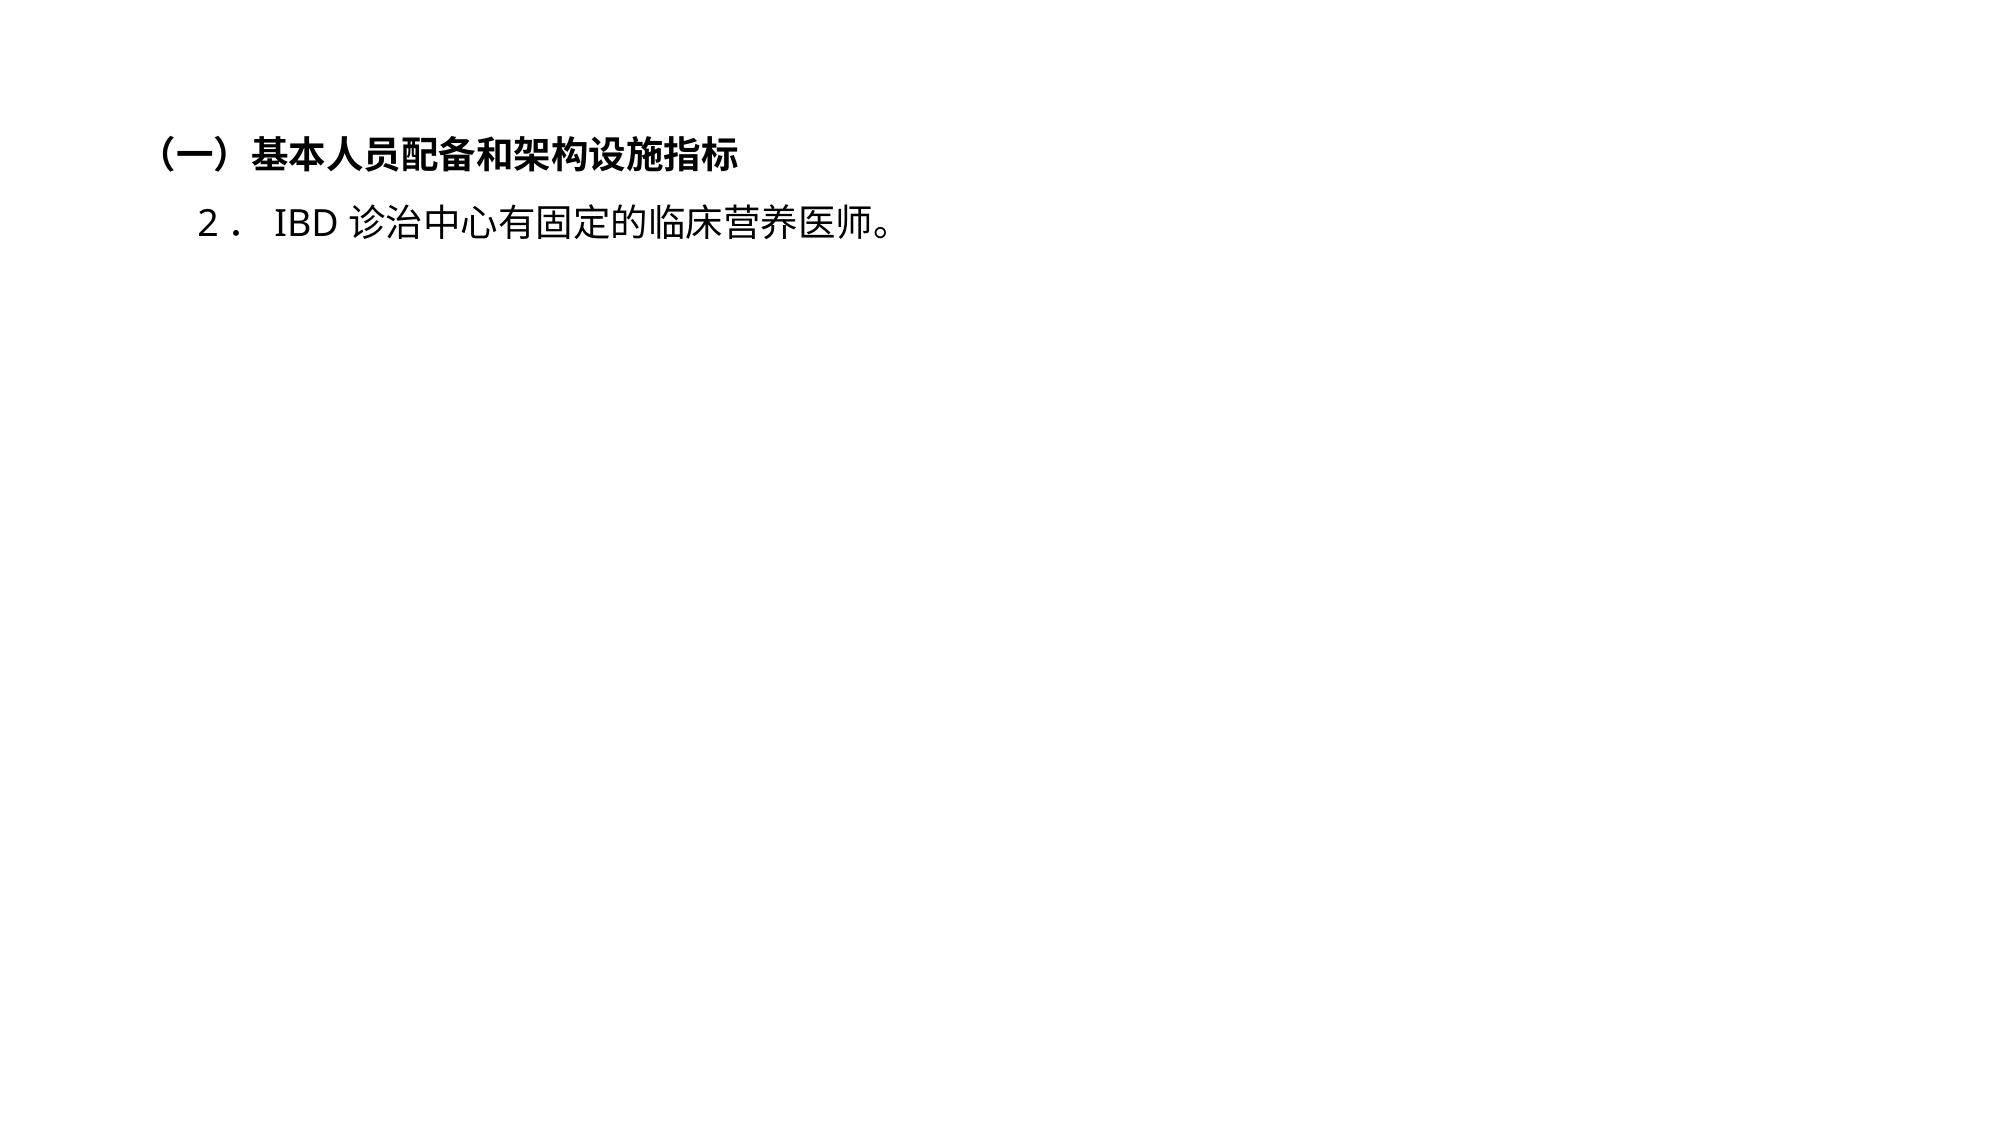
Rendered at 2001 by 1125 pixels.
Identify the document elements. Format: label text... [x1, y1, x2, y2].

text_box （一）基本人员配备和架构设施指标 2．IBD诊治中心有固定的临床营养医师。 [124, 101, 1482, 297]
